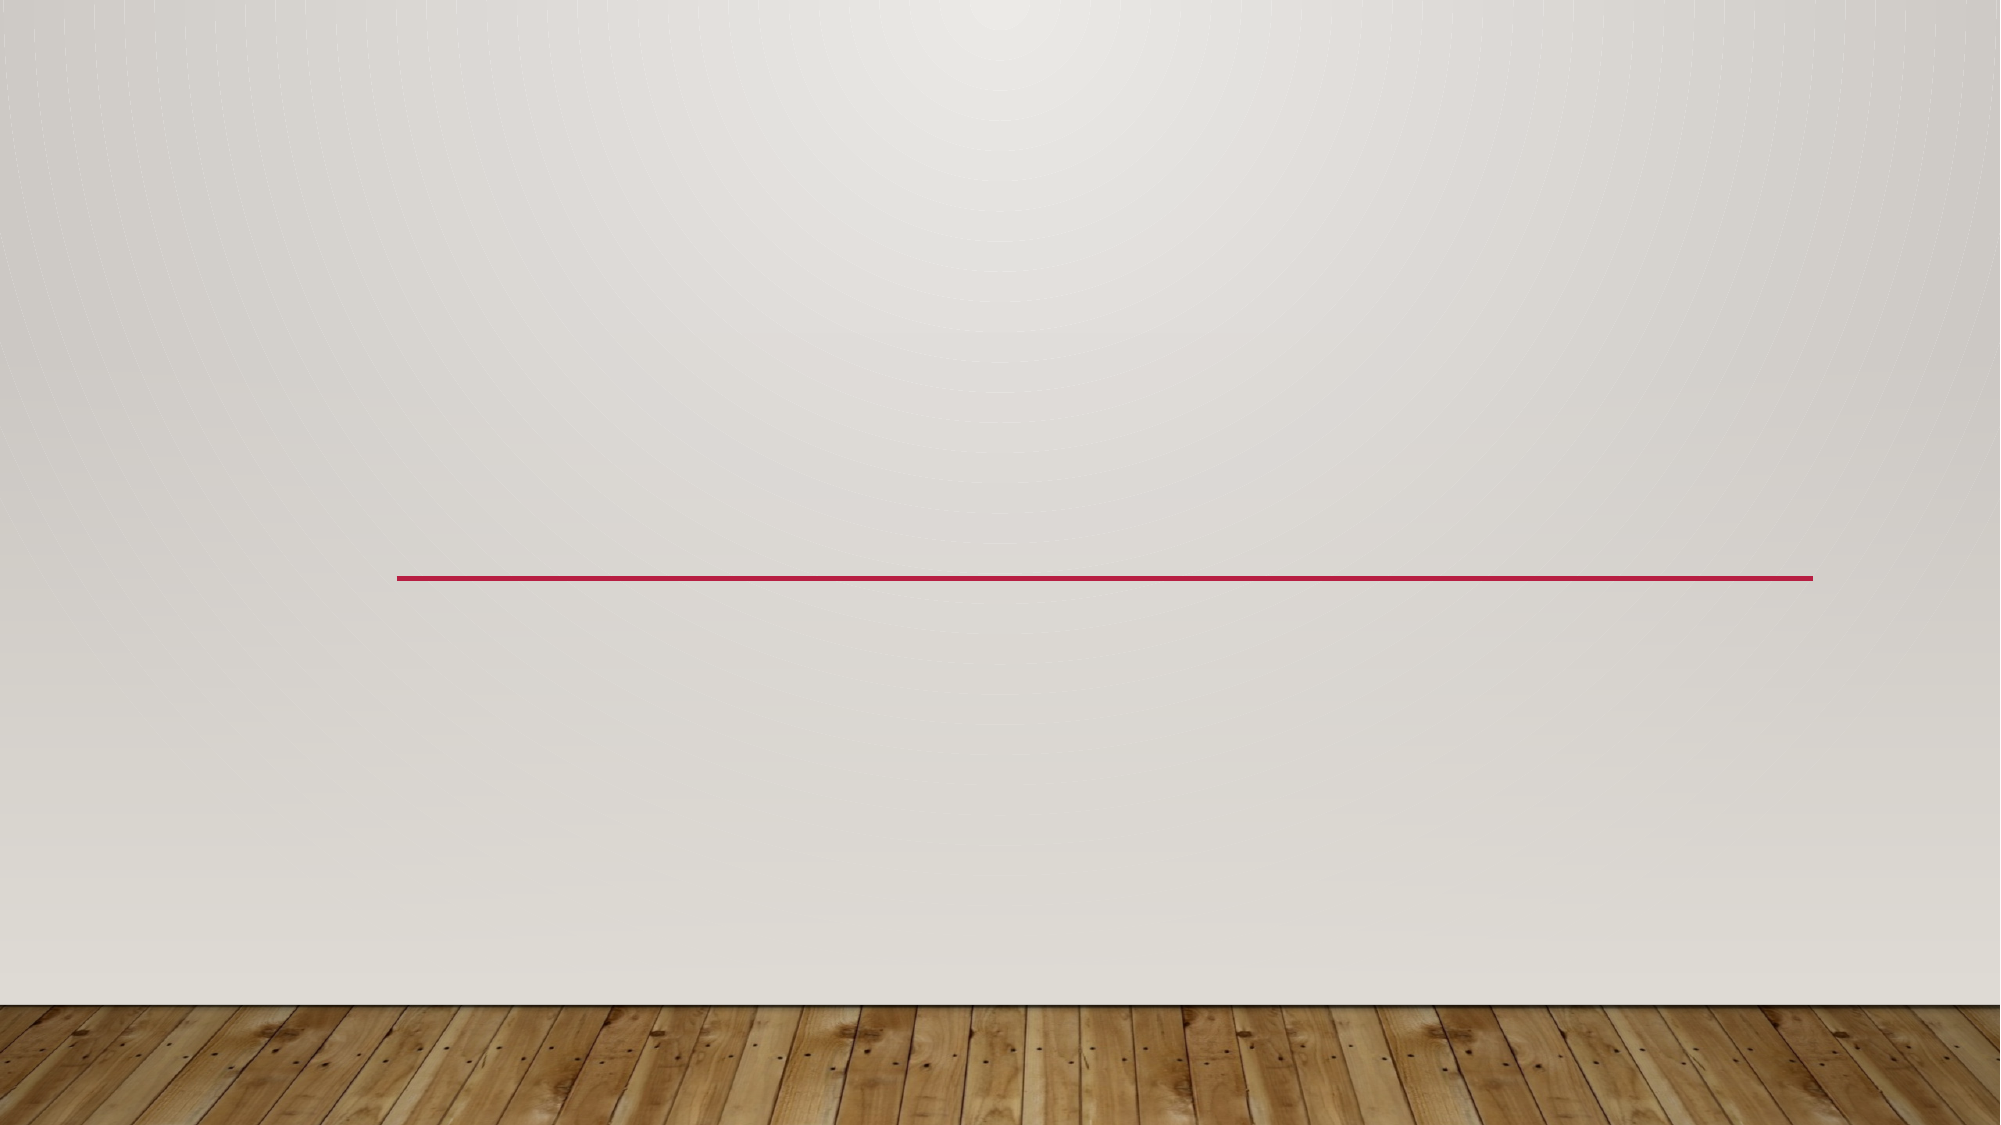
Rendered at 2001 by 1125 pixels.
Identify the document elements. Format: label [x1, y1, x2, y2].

picture [0, 1005, 2000, 1125]
